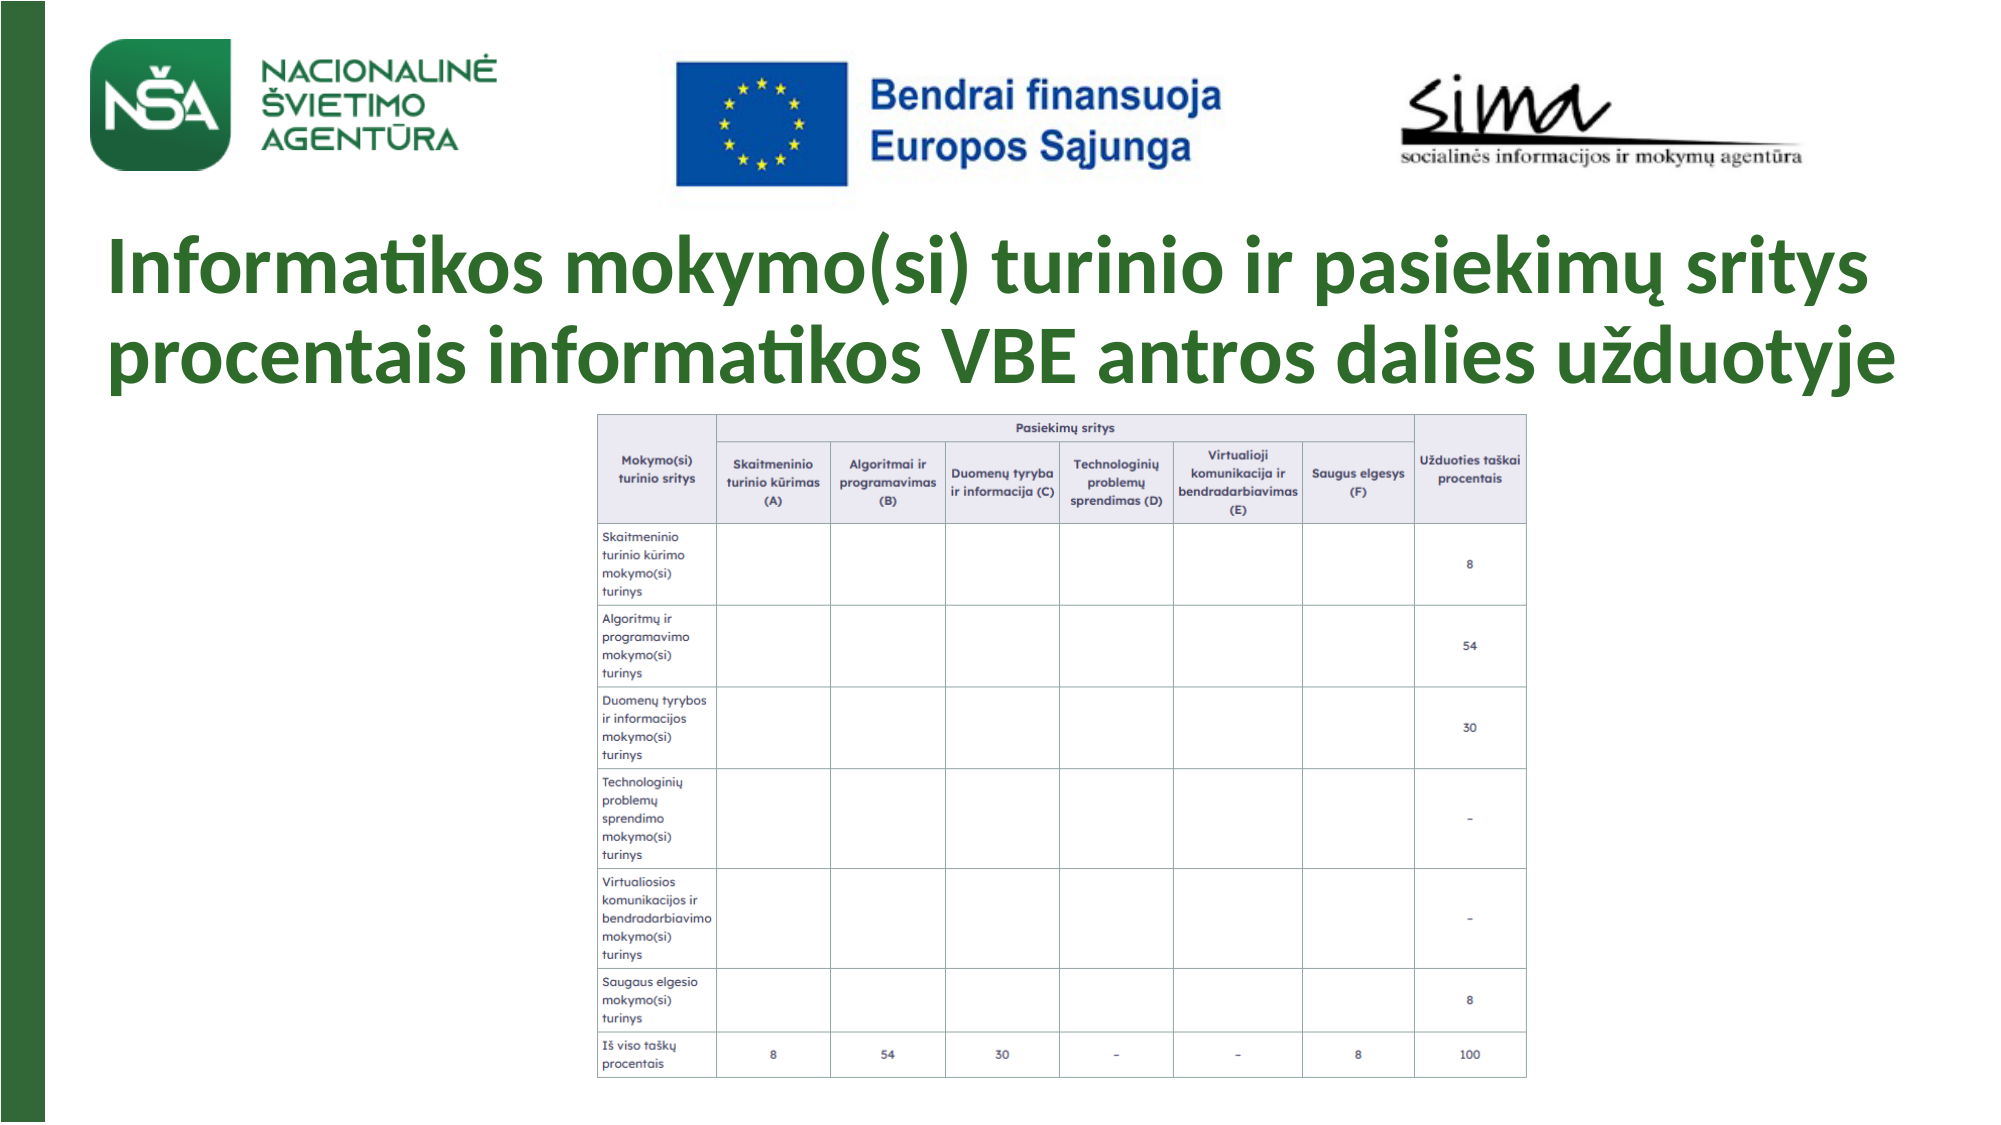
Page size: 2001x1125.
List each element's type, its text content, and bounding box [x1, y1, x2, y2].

title Informatikos mokymo(si) turinio ir pasiekimų sritys procentais informatikos VBE antros dalies užduotyje [91, 187, 1972, 436]
picture [90, 39, 497, 171]
picture [1348, 39, 1862, 194]
picture [635, 23, 1248, 213]
picture [592, 410, 1537, 1086]
